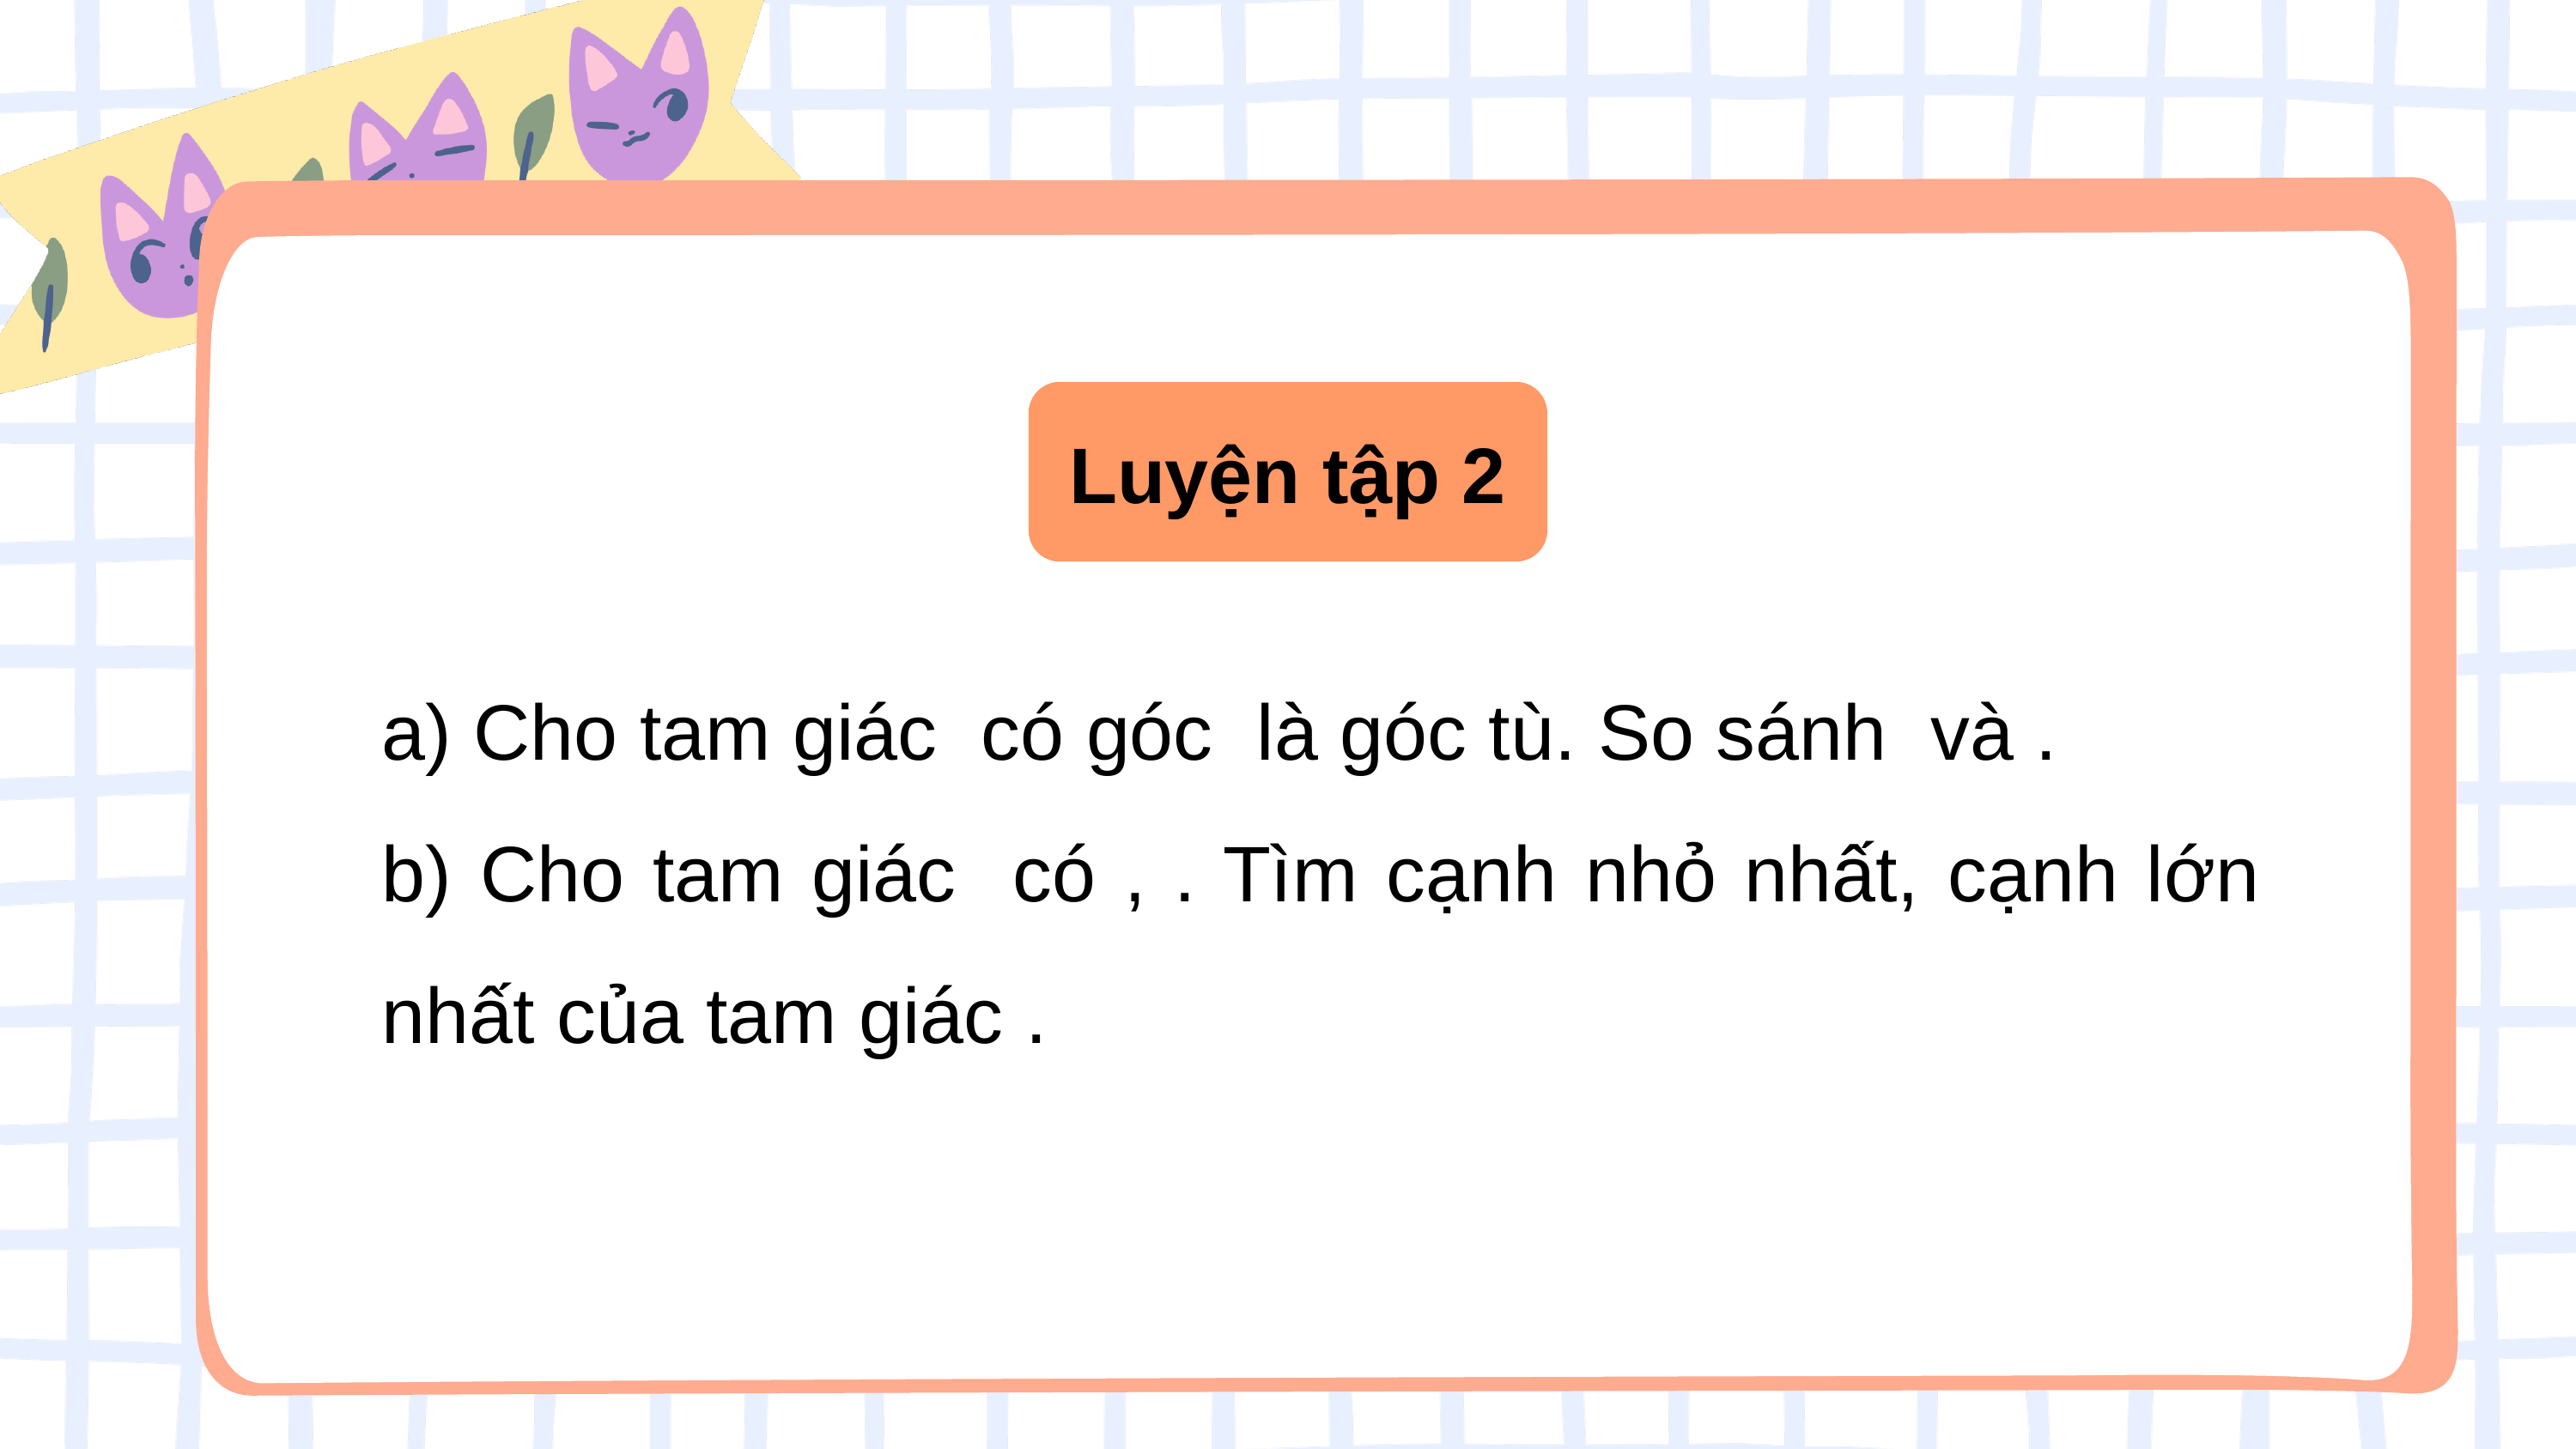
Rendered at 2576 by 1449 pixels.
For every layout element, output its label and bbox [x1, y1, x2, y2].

text_box [206, 230, 2413, 1384]
text_box [194, 177, 2458, 1396]
picture [0, 0, 2576, 1449]
